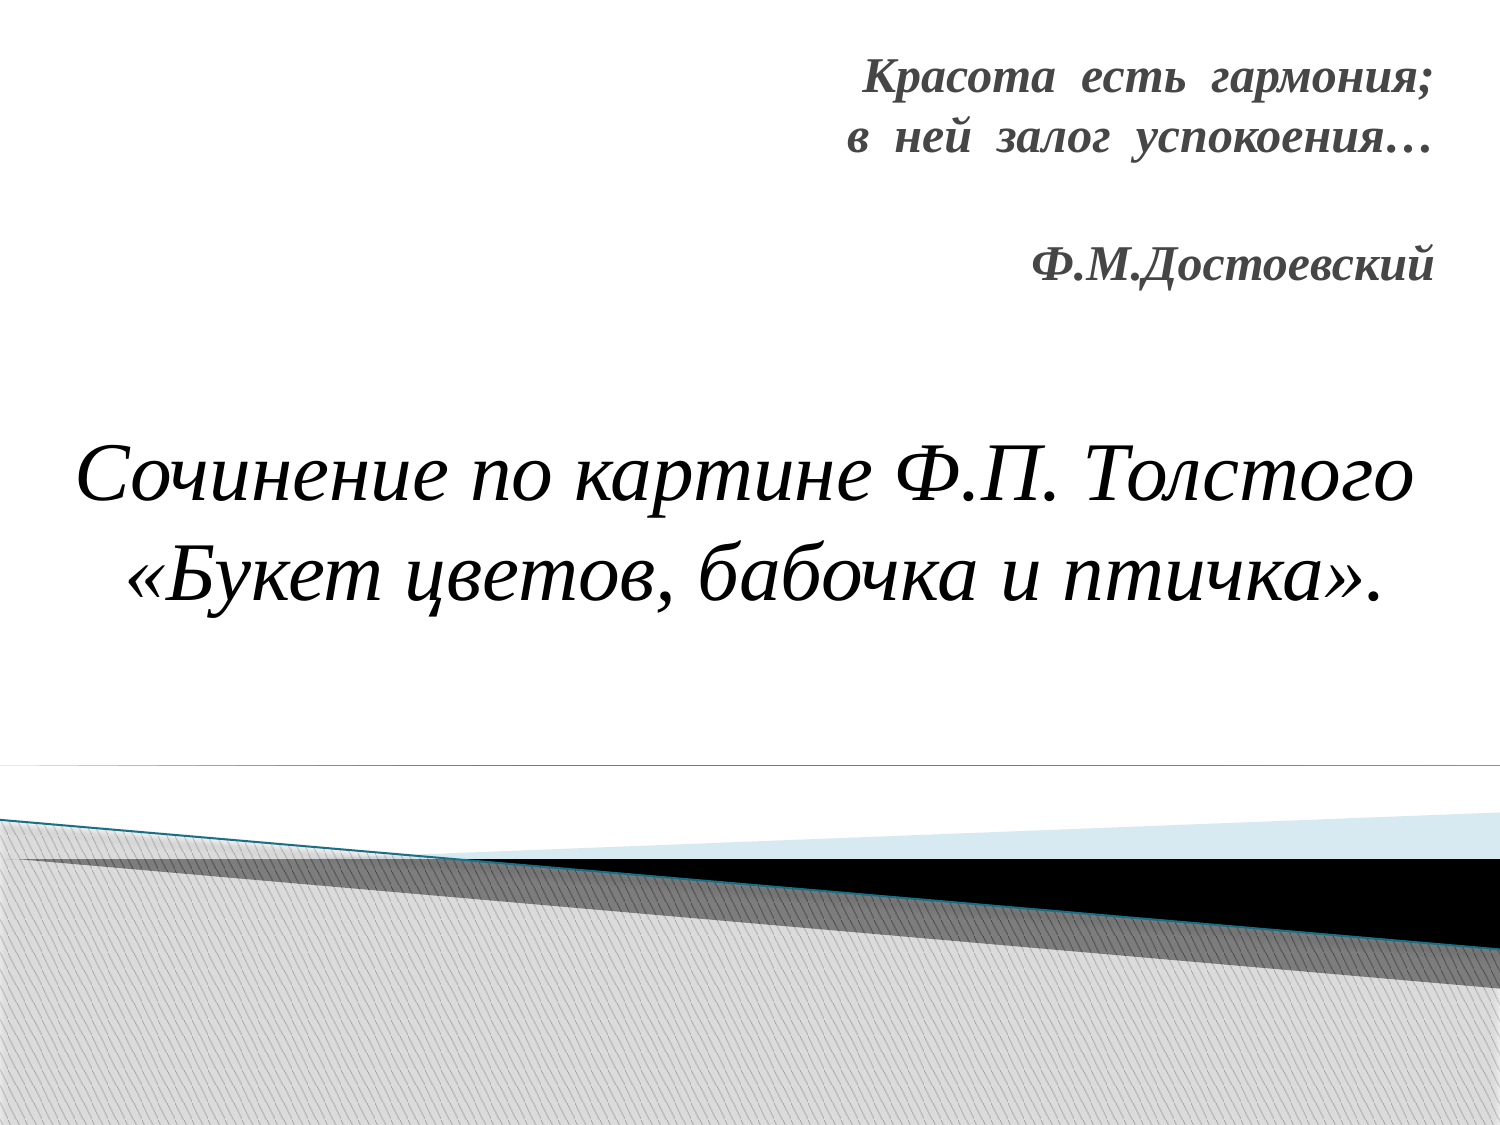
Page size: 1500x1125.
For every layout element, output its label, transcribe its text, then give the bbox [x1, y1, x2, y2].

picture [5, 859, 1500, 989]
title [281, 550, 1388, 879]
text_box Сочинение по картине Ф.П. Толстого «Букет цветов, бабочка и птичка». [46, 410, 1465, 625]
subtitle Красота есть гармония; в ней залог успокоения… Ф.М.Достоевский [112, 35, 1454, 329]
